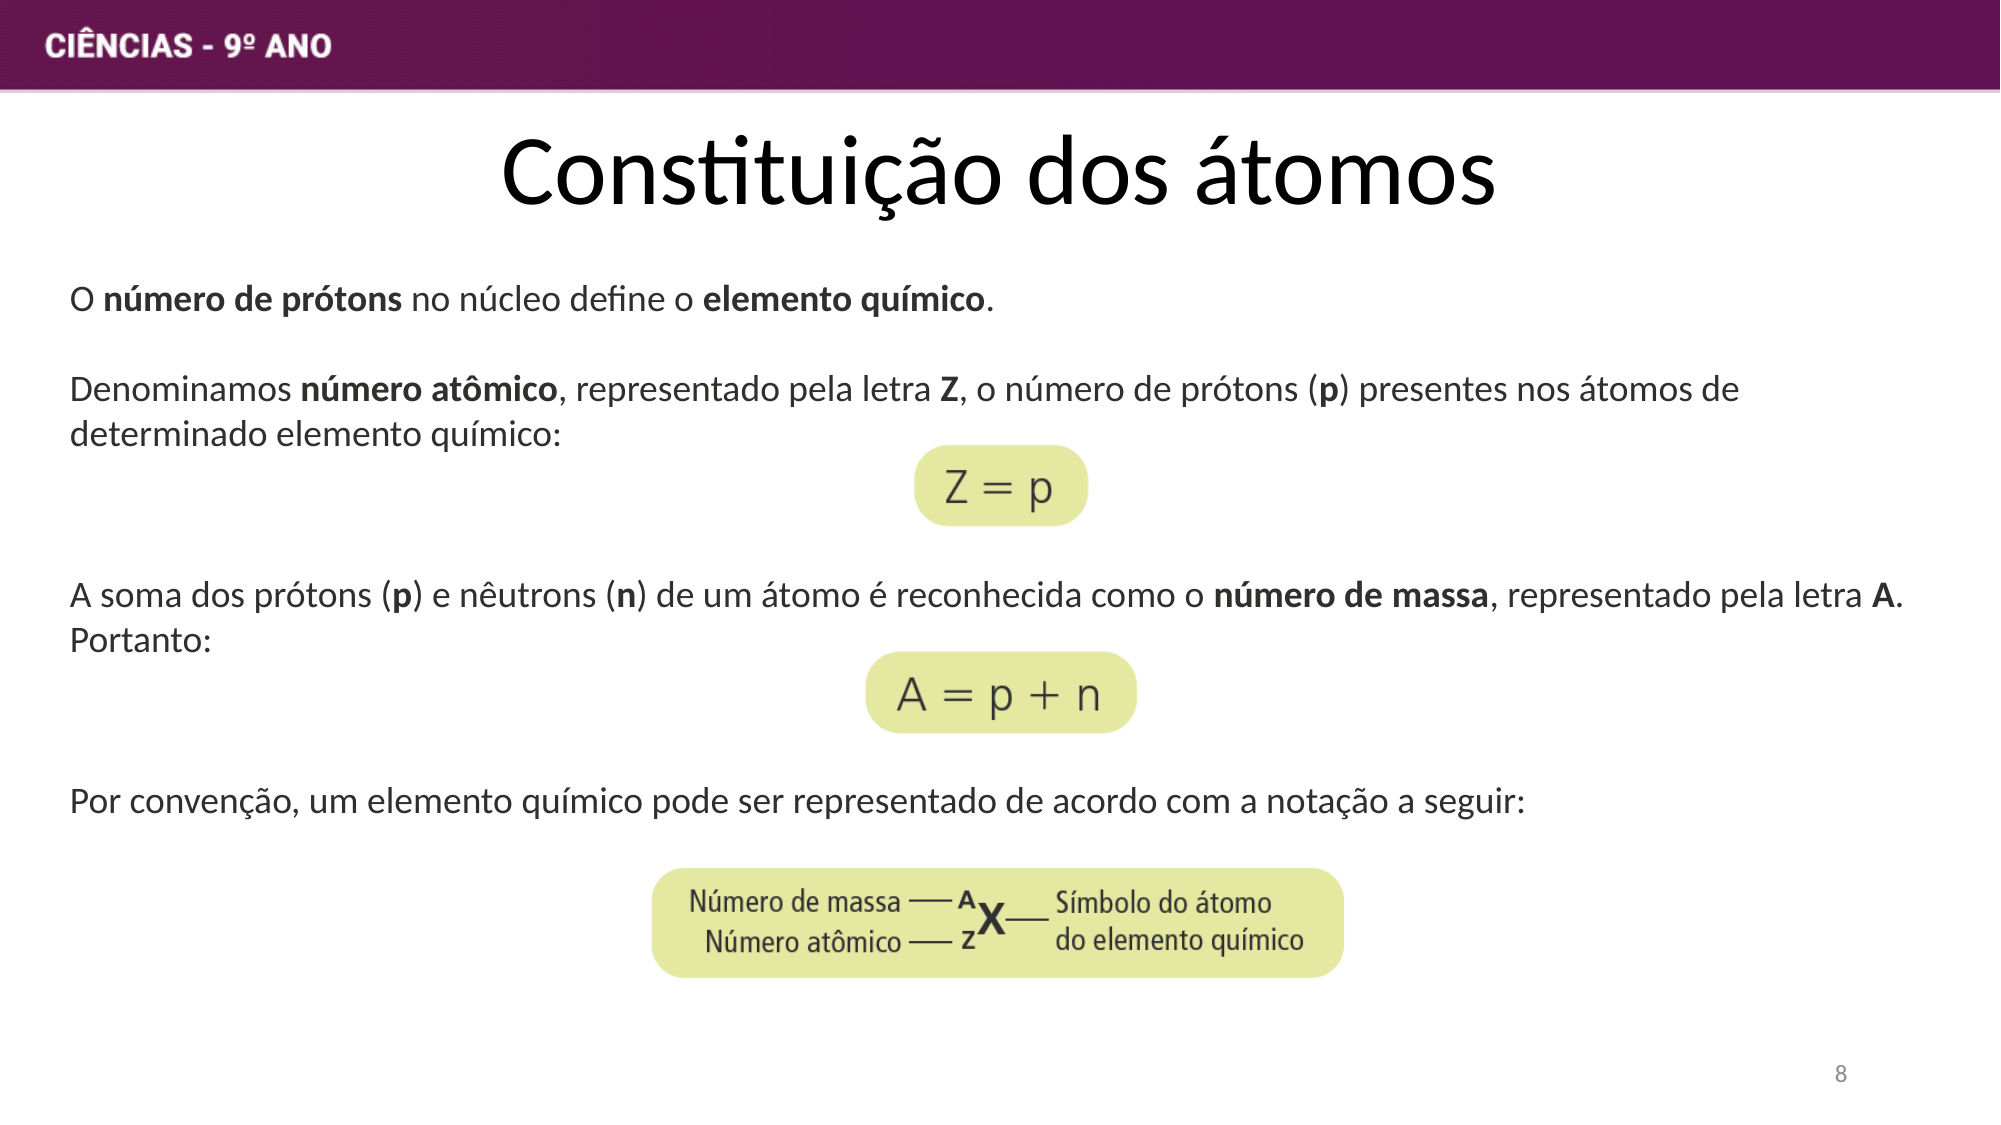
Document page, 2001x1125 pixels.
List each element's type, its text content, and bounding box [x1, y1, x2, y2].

text_box Constituição dos átomos [317, 110, 1682, 222]
picture [902, 429, 1097, 536]
text_box Por convenção, um elemento químico pode ser representado de acordo com a notação a seguir: [55, 768, 1945, 829]
picture [0, 0, 2000, 93]
picture [854, 636, 1145, 745]
slide_number 8 [1412, 1042, 1863, 1103]
text_box A soma dos prótons (p) e nêutrons (n) de um átomo é reconhecida como o número de massa, representado pela letra A. Portanto: [55, 562, 1945, 668]
picture [646, 858, 1353, 986]
text_box O número de prótons no núcleo define o elemento químico. Denominamos número atômico, representado pela letra Z, o número de prótons (p) presentes nos átomos de determinado elemento químico: [55, 266, 1945, 461]
